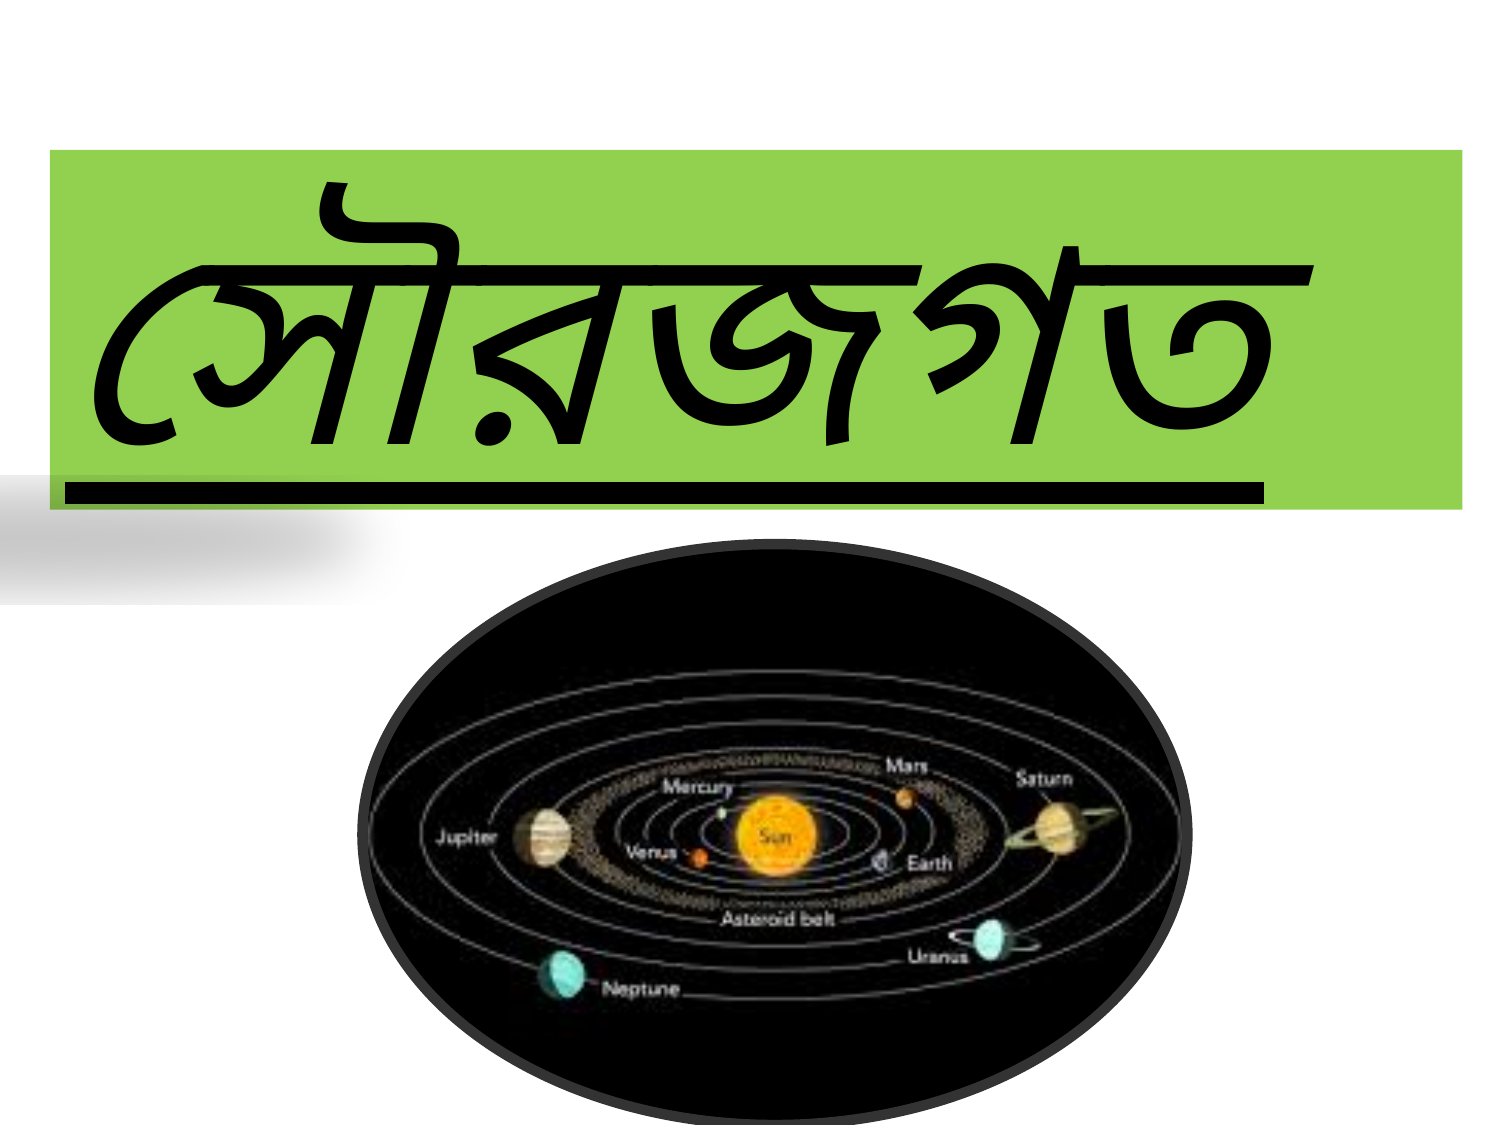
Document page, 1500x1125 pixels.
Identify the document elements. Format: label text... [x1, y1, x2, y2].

picture [362, 543, 1188, 1125]
text_box সৌরজগত [49, 149, 1463, 510]
